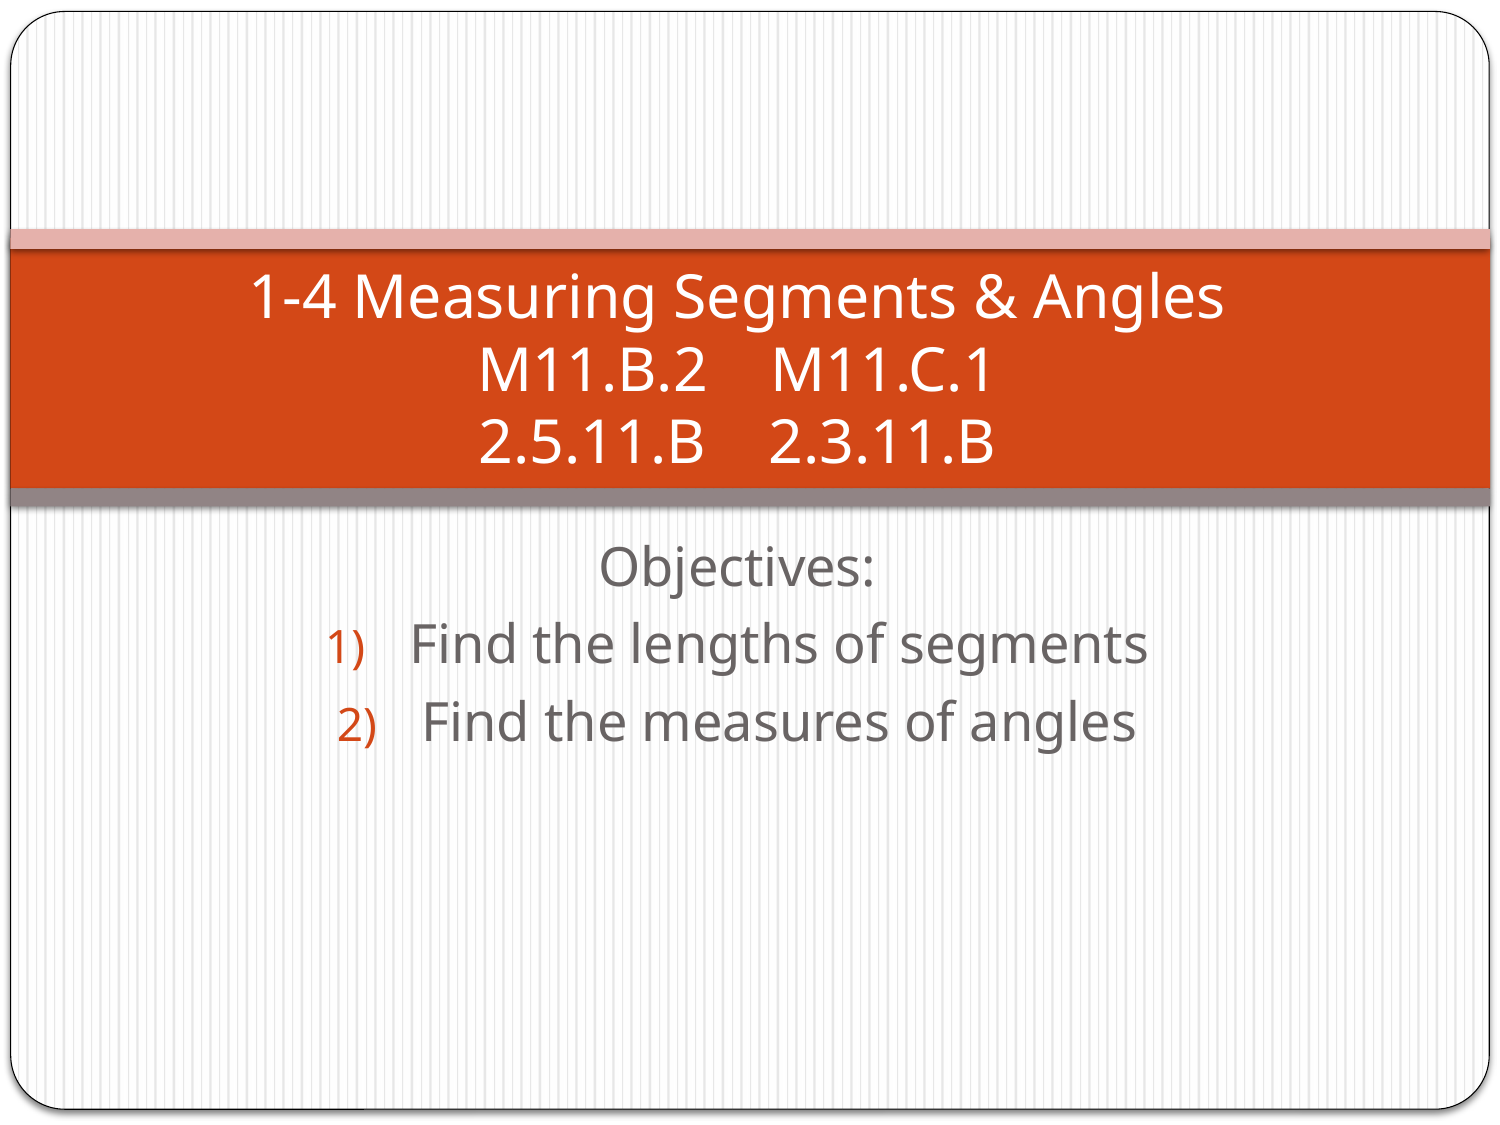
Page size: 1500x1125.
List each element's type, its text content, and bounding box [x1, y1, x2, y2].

subtitle Objectives: Find the lengths of segments Find the measures of angles [212, 525, 1263, 988]
title 1-4 Measuring Segments & Angles M11.B.2 M11.C.1 2.5.11.B 2.3.11.B [62, 249, 1413, 492]
